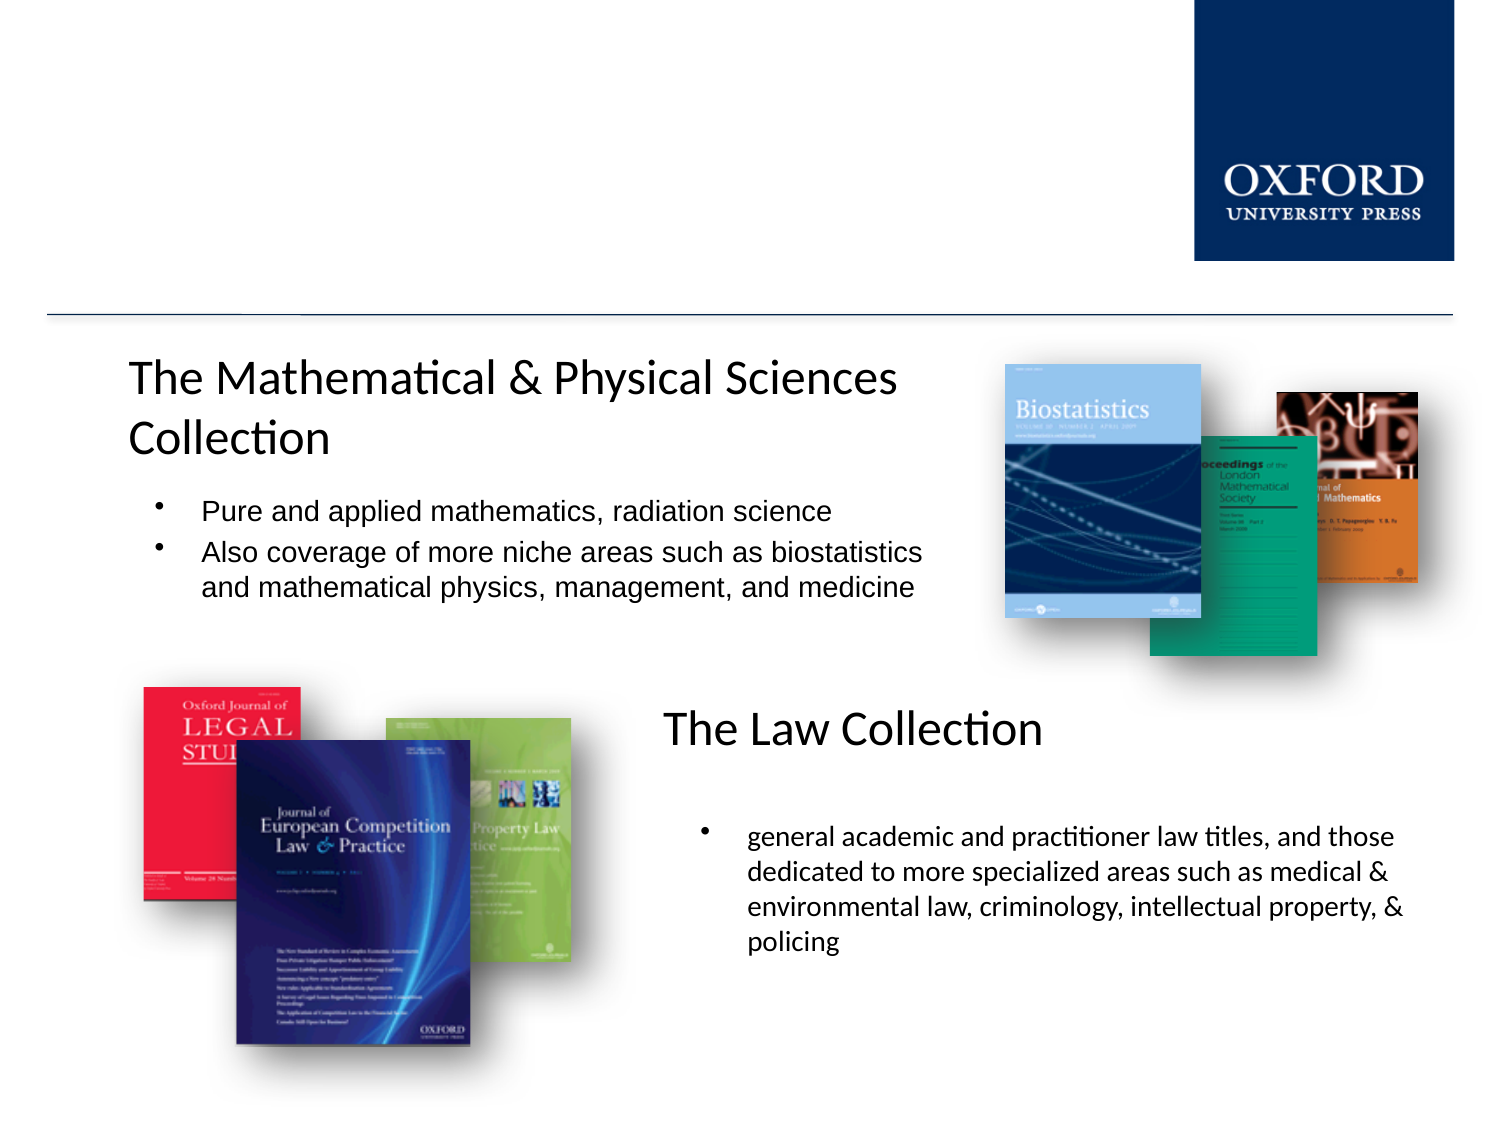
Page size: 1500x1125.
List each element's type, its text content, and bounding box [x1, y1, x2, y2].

picture [1004, 363, 1419, 656]
text_box Pure and applied mathematics, radiation science Also coverage of more niche areas such as biostatistics and mathematical physics, management, and medicine [123, 484, 954, 681]
text_box The Law Collection [648, 687, 1418, 809]
picture [143, 687, 572, 1047]
text_box The Mathematical & Physical Sciences Collection [113, 337, 1091, 487]
picture [1194, 0, 1455, 261]
text_box general academic and practitioner law titles, and those dedicated to more specialized areas such as medical & environmental law, criminology, intellectual property, & policing [669, 810, 1428, 1041]
